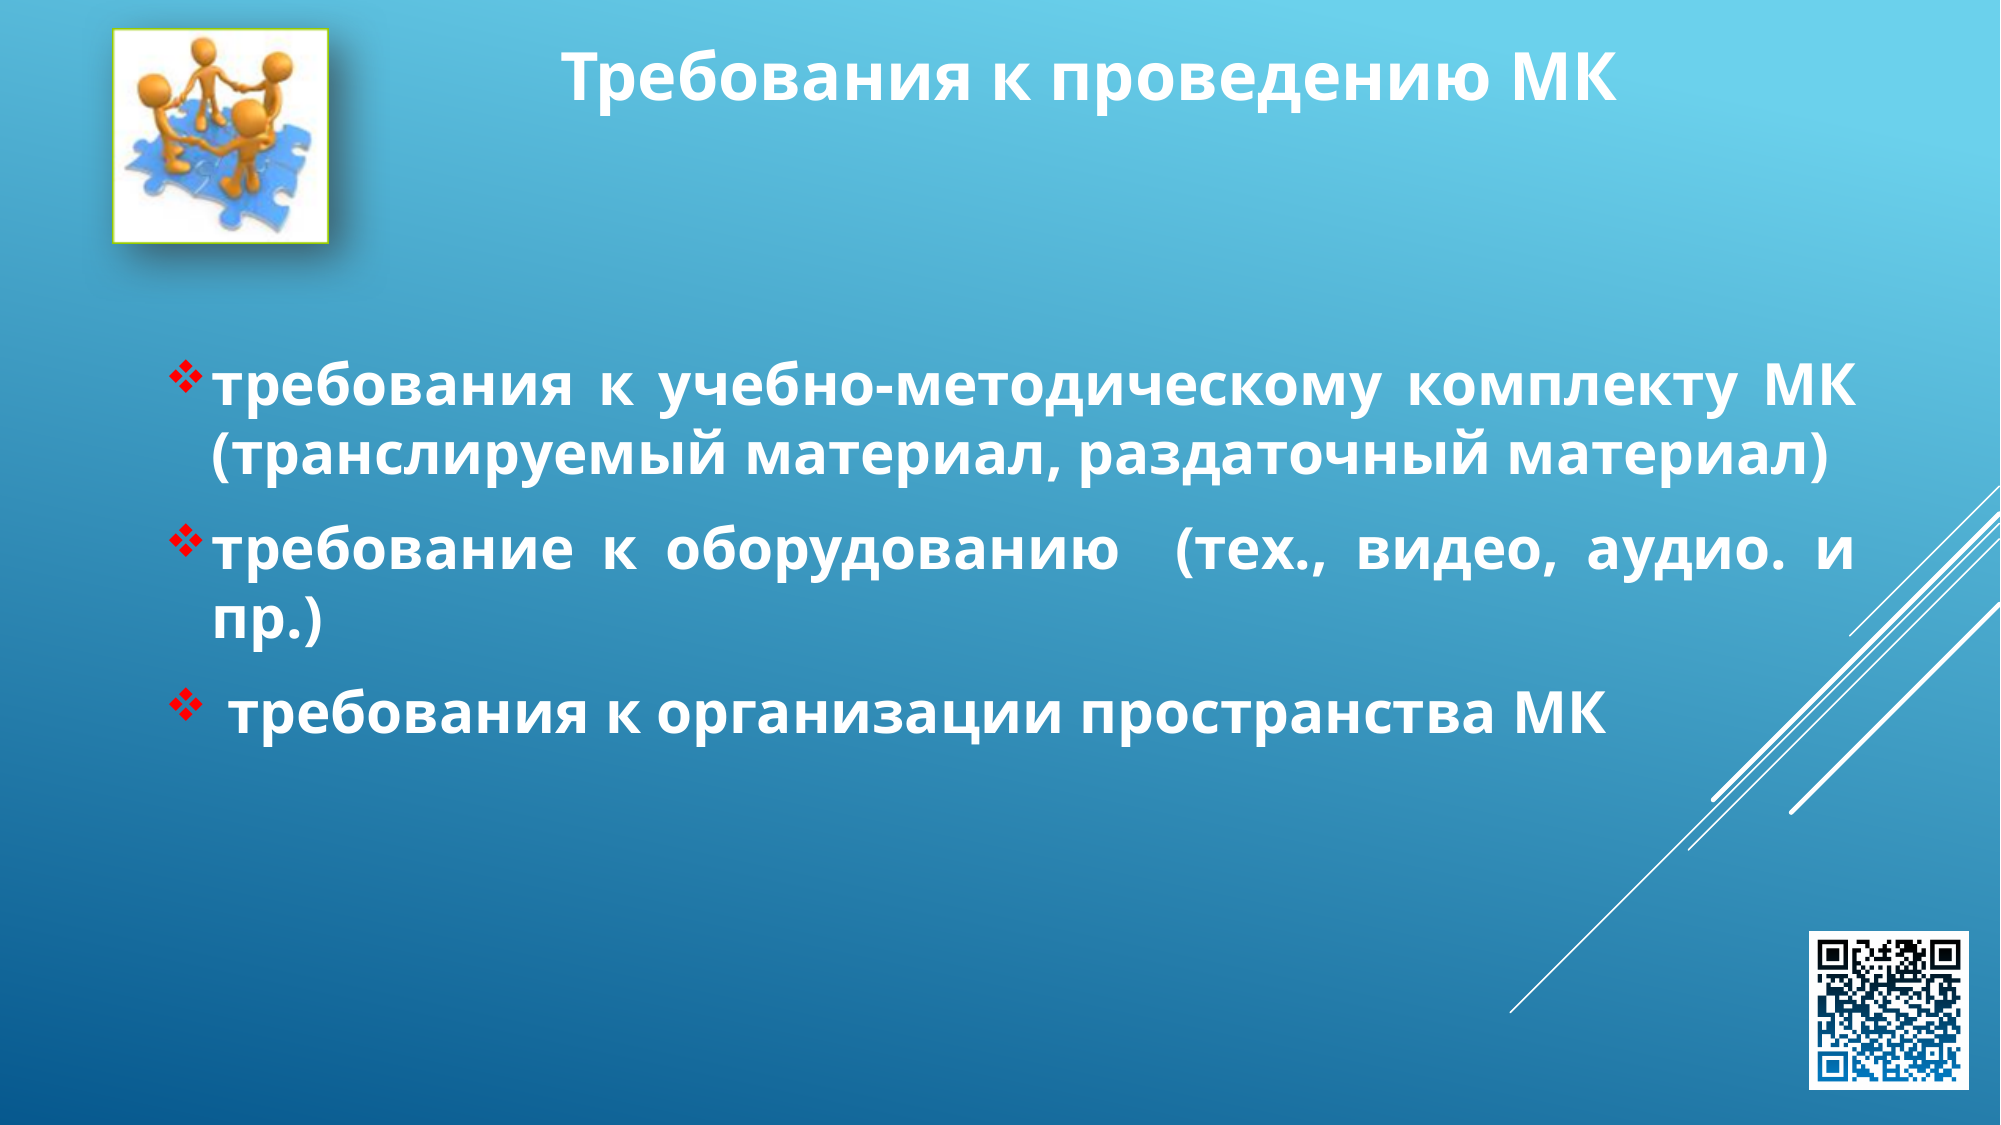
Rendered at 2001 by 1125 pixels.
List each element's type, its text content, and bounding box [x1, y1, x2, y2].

title Требования к проведению МК [414, 0, 1764, 168]
list требования к учебно-методическому комплекту МК (транслируемый материал, раздаточный материал) требование к оборудованию (тех., видео, аудио. и пр.) требования к организации пространства МК [150, 184, 1873, 908]
picture [111, 27, 329, 244]
picture [1809, 930, 1969, 1091]
